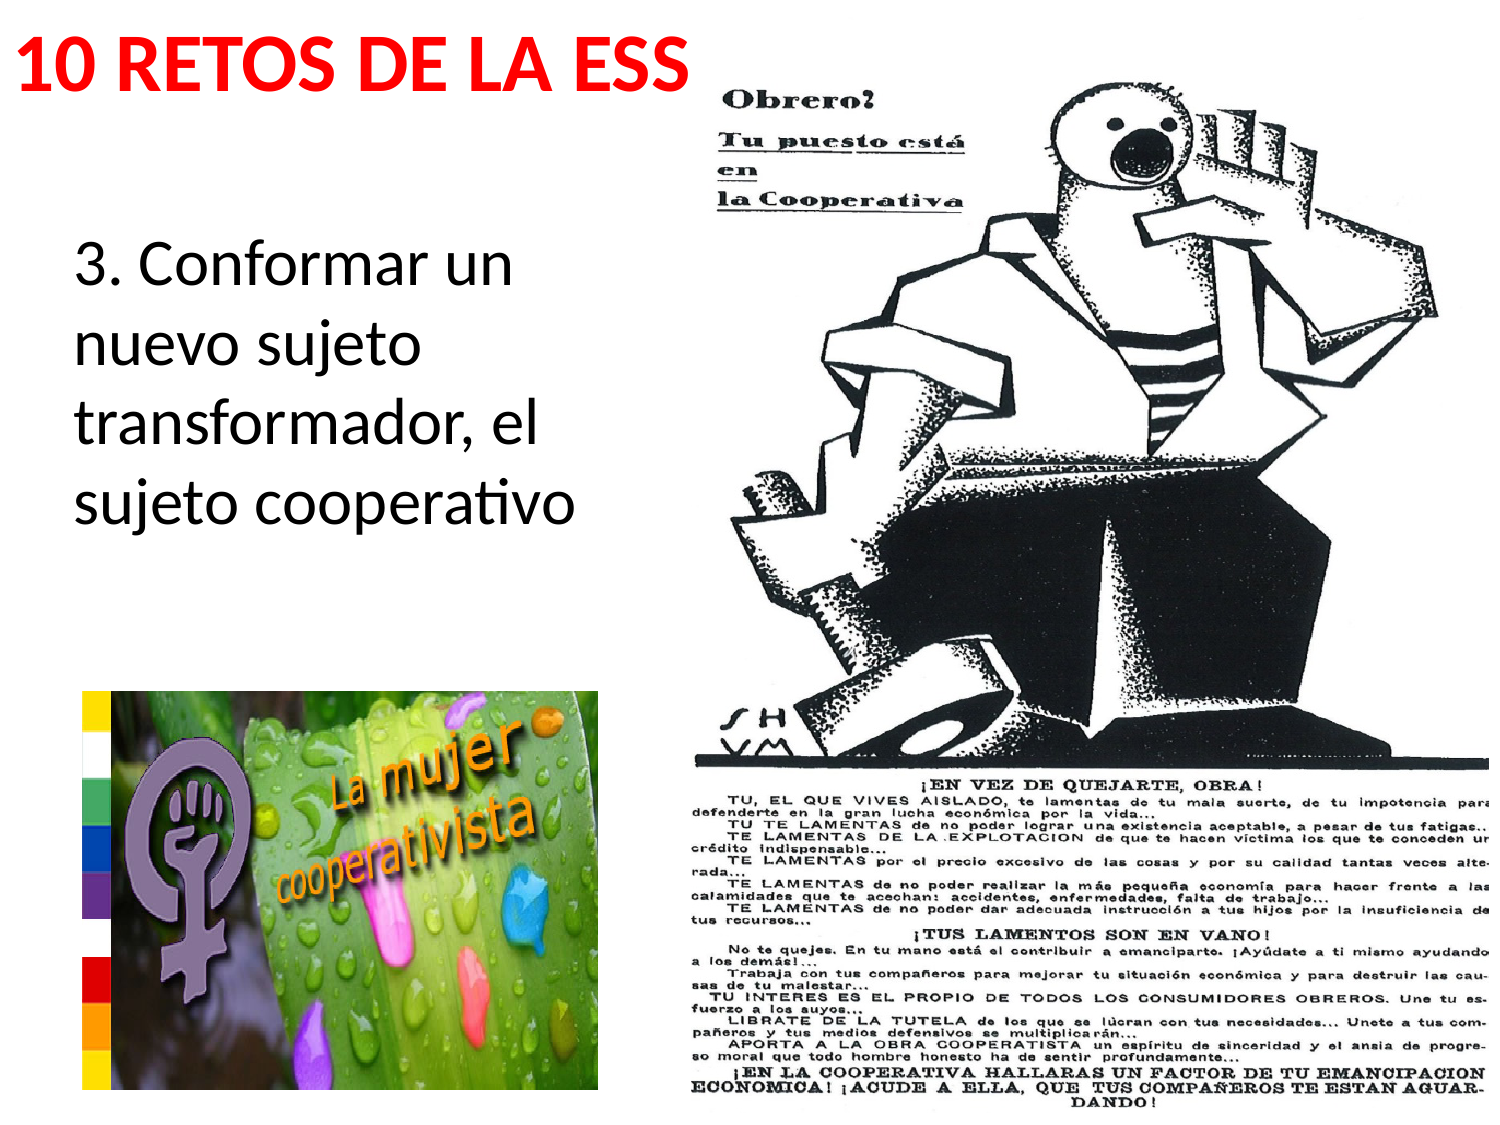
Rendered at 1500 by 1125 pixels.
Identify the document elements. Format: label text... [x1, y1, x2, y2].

picture [691, 0, 1489, 1113]
text_box 3. Conformar un nuevo sujeto transformador, el sujeto cooperativo [58, 210, 598, 546]
picture [81, 691, 598, 1091]
text_box 10 RETOS DE LA ESS [0, 0, 688, 129]
